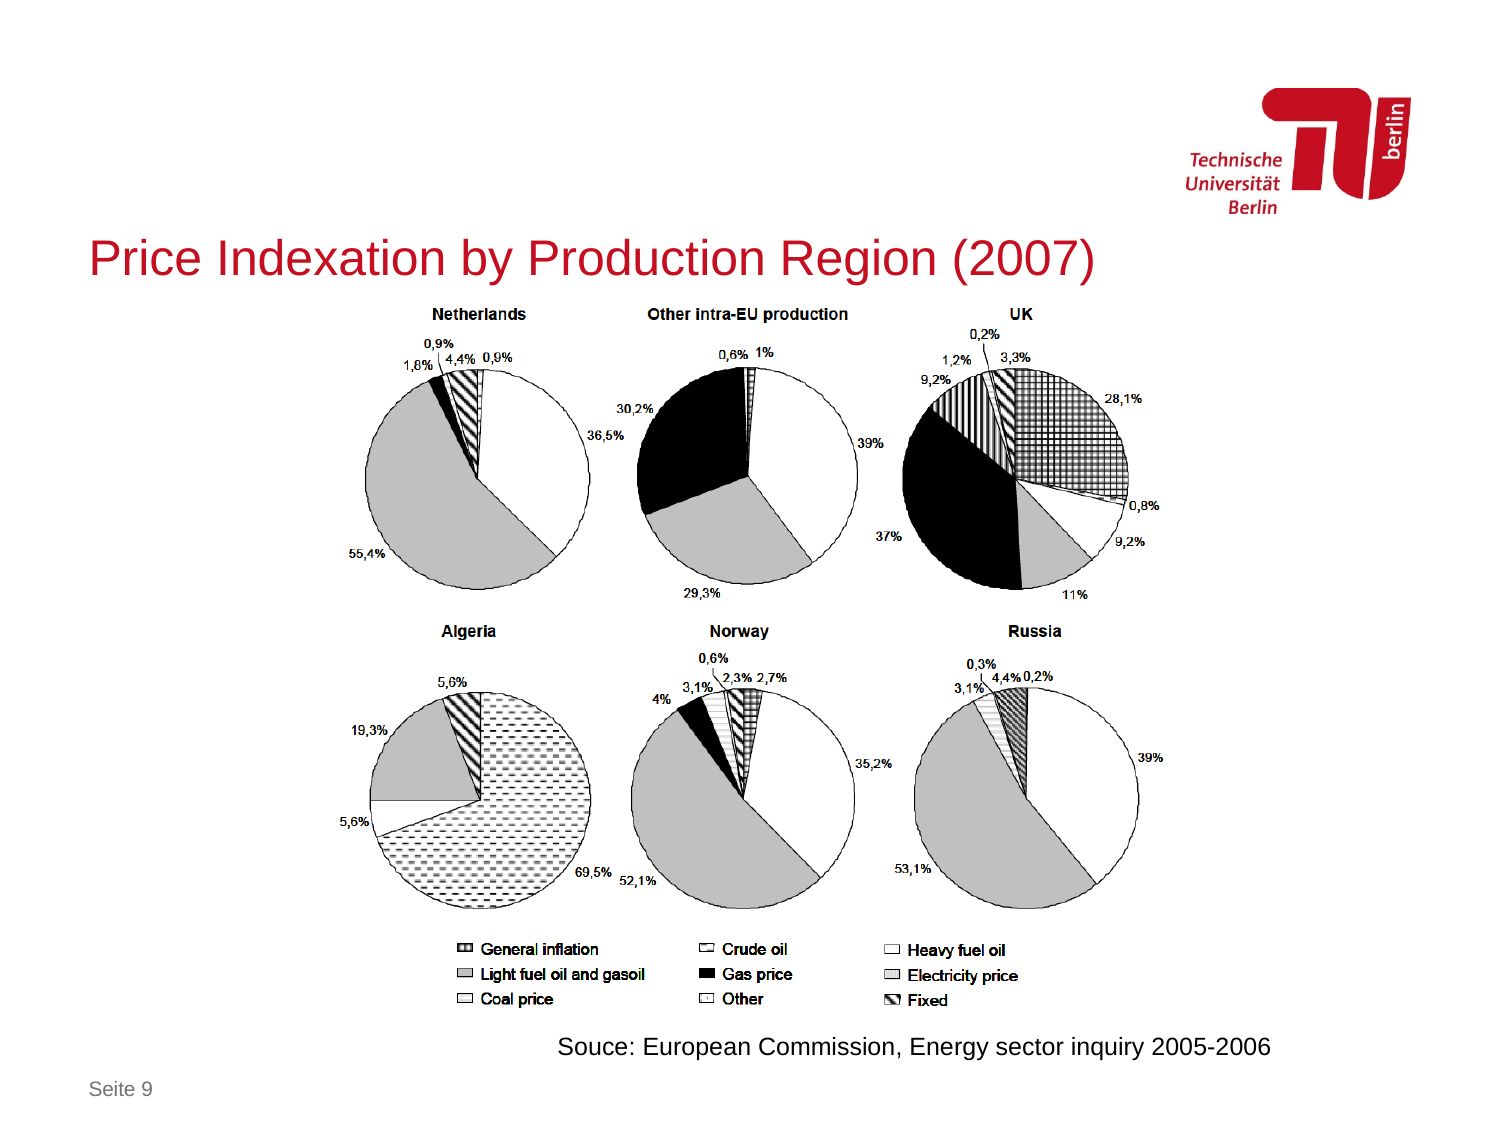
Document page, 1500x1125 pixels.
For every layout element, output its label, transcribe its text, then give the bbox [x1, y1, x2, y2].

picture [1186, 88, 1411, 214]
text_box Souce: European Commission, Energy sector inquiry 2005-2006 [490, 1023, 1288, 1068]
title Price Indexation by Production Region (2007) [88, 226, 1411, 286]
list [316, 287, 1183, 1021]
slide_number Seite 9 [88, 1075, 1176, 1101]
